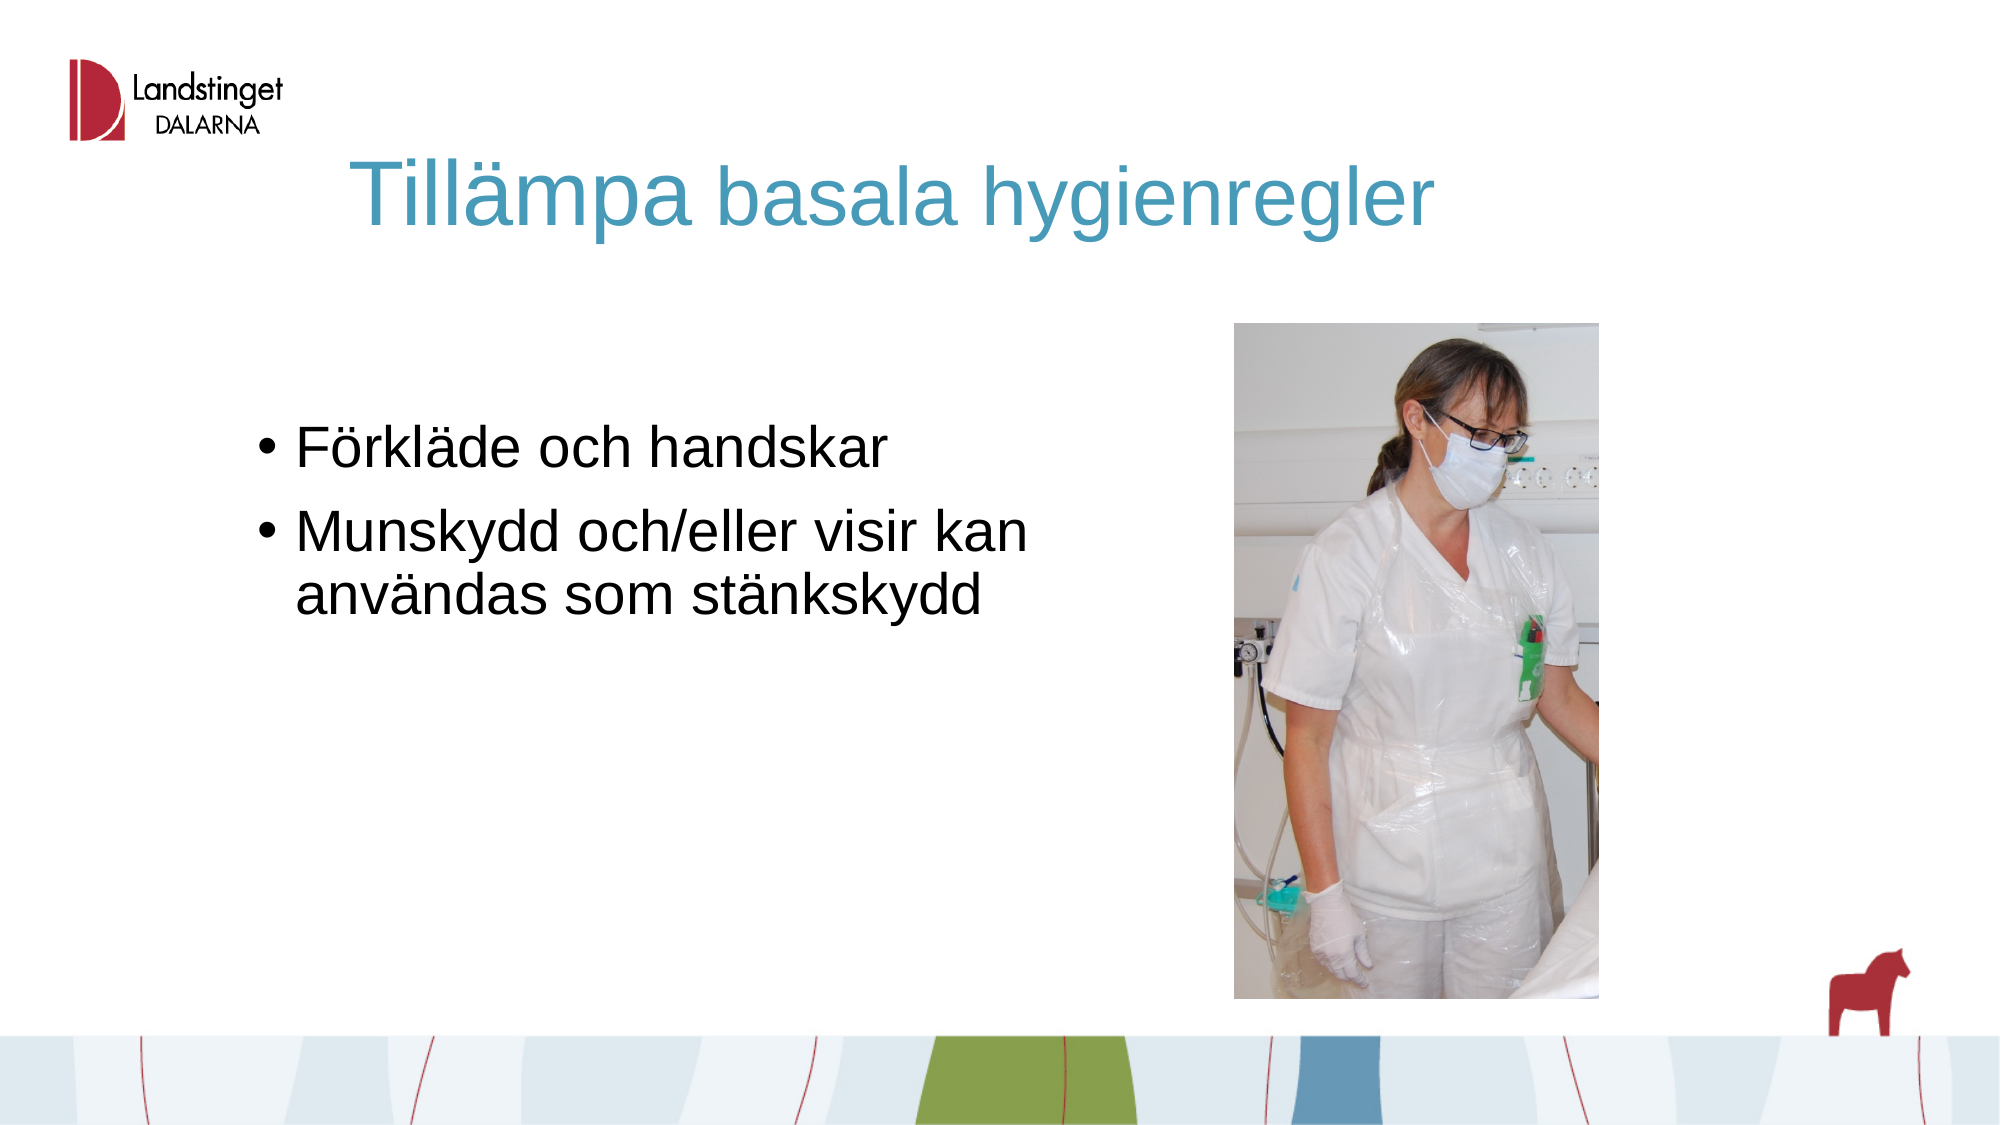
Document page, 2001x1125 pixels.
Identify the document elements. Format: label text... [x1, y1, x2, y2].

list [1234, 323, 1599, 999]
title Tillämpa basala hygienregler [323, 101, 1462, 290]
picture [69, 59, 283, 141]
picture [0, 948, 2000, 1125]
list Förkläde och handskar Munskydd och/eller visir kan användas som stänkskydd [242, 319, 1080, 995]
